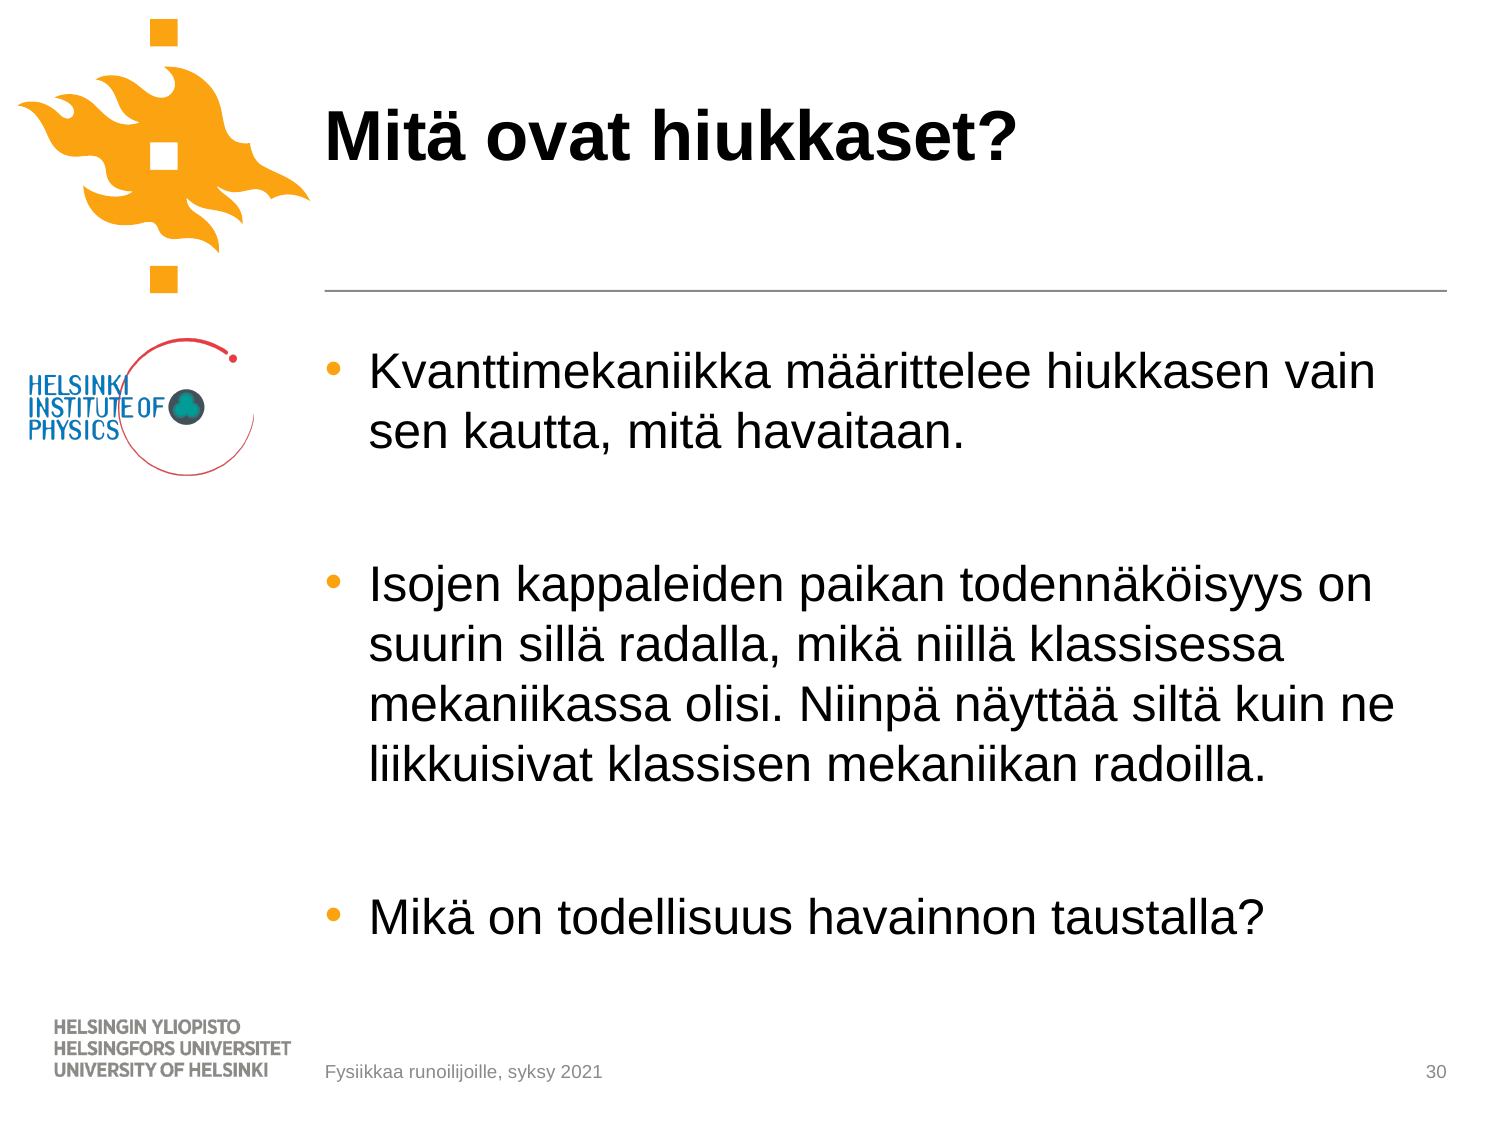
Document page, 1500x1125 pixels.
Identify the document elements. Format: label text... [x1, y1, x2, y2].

slide_number 30 [1376, 1011, 1447, 1083]
title Mitä ovat hiukkaset? [324, 90, 1447, 279]
picture [53, 1017, 292, 1079]
footer Fysiikkaa runoilijoille, syksy 2021 [324, 1058, 1069, 1083]
list Kvanttimekaniikka määrittelee hiukkasen vain sen kautta, mitä havaitaan. Isojen kappaleiden paikan todennäköisyys on suurin sillä radalla, mikä niillä klassisessa mekaniikassa olisi. Niinpä näyttää siltä kuin ne liikkuisivat klassisen mekaniikan radoilla. Mikä on todellisuus havainnon taustalla? [324, 338, 1453, 1053]
